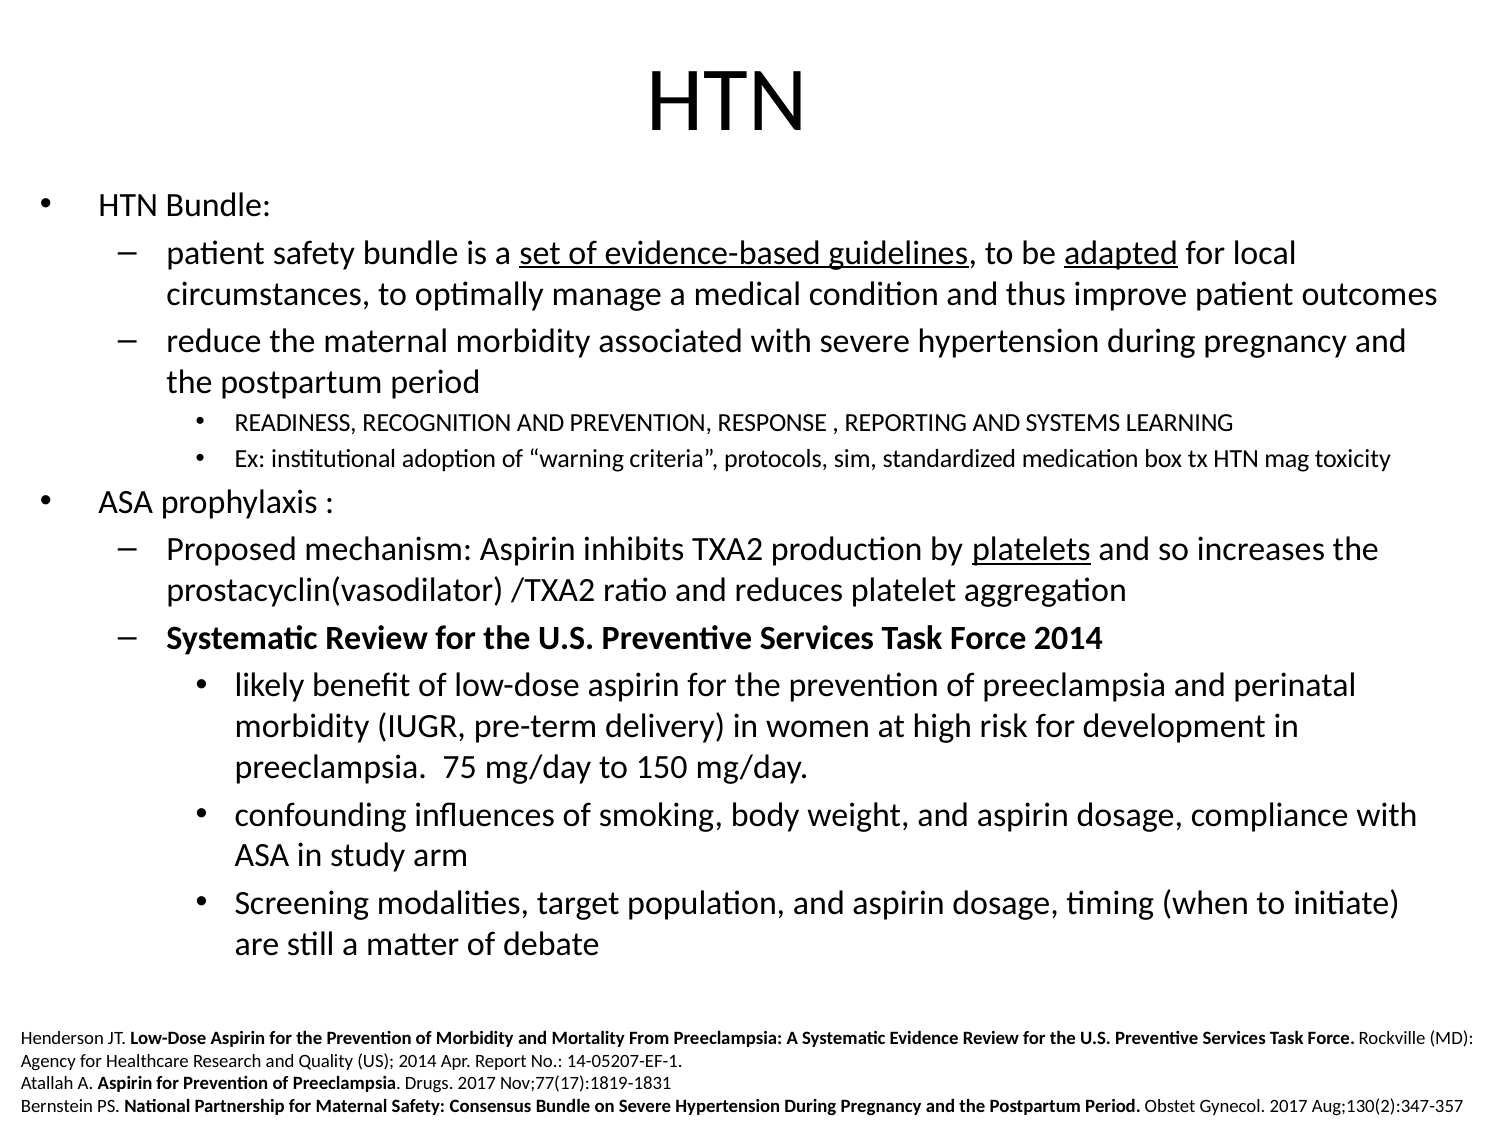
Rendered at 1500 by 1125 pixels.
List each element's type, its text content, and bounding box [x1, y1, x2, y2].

title HTN [62, 0, 1413, 174]
list HTN Bundle: patient safety bundle is a set of evidence-based guidelines, to be adapted for local circumstances, to optimally manage a medical condition and thus improve patient outcomes reduce the maternal morbidity associated with severe hypertension during pregnancy and the postpartum period READINESS, RECOGNITION AND PREVENTION, RESPONSE , REPORTING AND SYSTEMS LEARNING Ex: institutional adoption of “warning criteria”, protocols, sim, standardized medication box tx HTN mag toxicity ASA prophylaxis : Proposed mechanism: Aspirin inhibits TXA2 production by platelets and so increases the prostacyclin(vasodilator) /TXA2 ratio and reduces platelet aggregation Systematic Review for the U.S. Preventive Services Task Force 2014 likely benefit of low-dose aspirin for the prevention of preeclampsia and perinatal morbidity (IUGR, pre-term delivery) in women at high risk for development in preeclampsia. 75 mg/day to 150 mg/day. confounding influences of smoking, body weight, and aspirin dosage, compliance with ASA in study arm Screening modalities, target population, and aspirin dosage, timing (when to initiate) are still a matter of debate [24, 174, 1463, 1005]
text_box Henderson JT. Low-Dose Aspirin for the Prevention of Morbidity and Mortality From Preeclampsia: A Systematic Evidence Review for the U.S. Preventive Services Task Force. Rockville (MD): Agency for Healthcare Research and Quality (US); 2014 Apr. Report No.: 14-05207-EF-1. Atallah A. Aspirin for Prevention of Preeclampsia. Drugs. 2017 Nov;77(17):1819-1831 Bernstein PS. National Partnership for Maternal Safety: Consensus Bundle on Severe Hypertension During Pregnancy and the Postpartum Period. Obstet Gynecol. 2017 Aug;130(2):347-357 [6, 1018, 1500, 1124]
